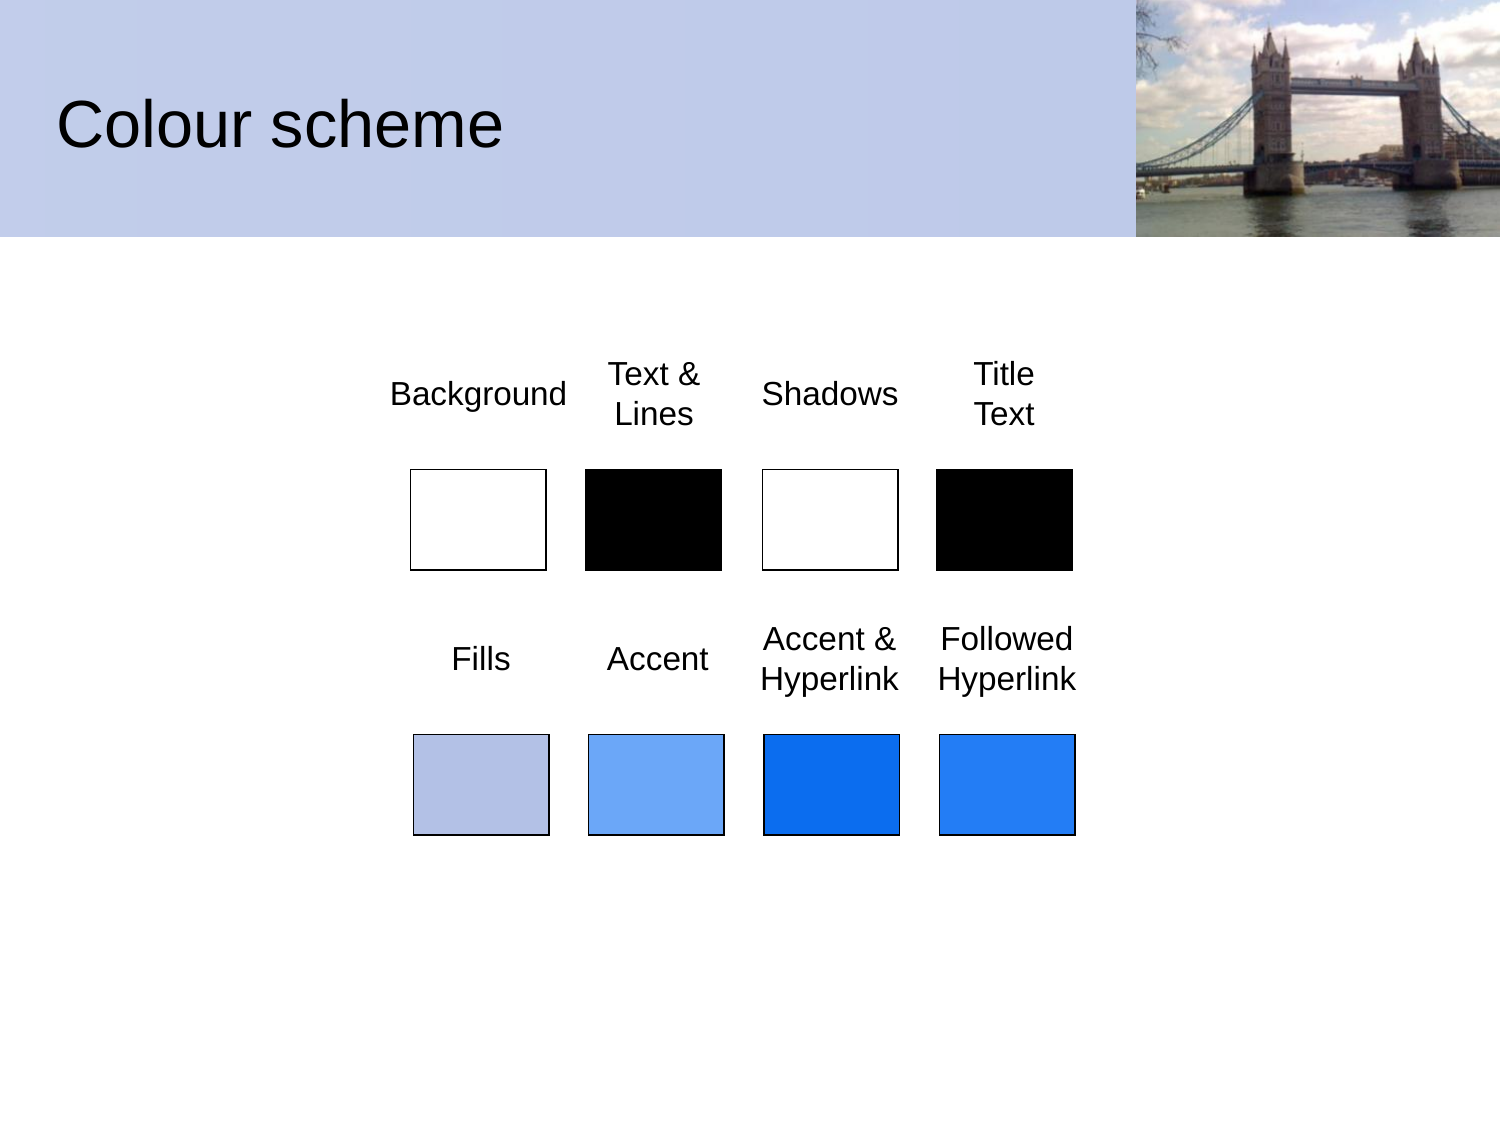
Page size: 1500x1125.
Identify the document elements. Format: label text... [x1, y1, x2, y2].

text_box Accent [592, 629, 724, 685]
text_box Fills [436, 629, 526, 685]
text_box [762, 469, 899, 570]
text_box [588, 734, 725, 835]
text_box Followed Hyperlink [922, 609, 1092, 704]
text_box [410, 469, 547, 570]
text_box Title Text [958, 344, 1050, 440]
text_box Background [374, 364, 583, 420]
text_box [763, 734, 900, 835]
text_box Shadows [746, 364, 914, 420]
text_box Text & Lines [592, 344, 716, 440]
title Colour scheme [41, 45, 1164, 197]
picture [1136, 0, 1500, 237]
text_box Accent & Hyperlink [745, 609, 914, 705]
text_box [936, 469, 1073, 570]
text_box [939, 734, 1075, 835]
text_box [413, 734, 549, 835]
text_box [585, 469, 722, 570]
